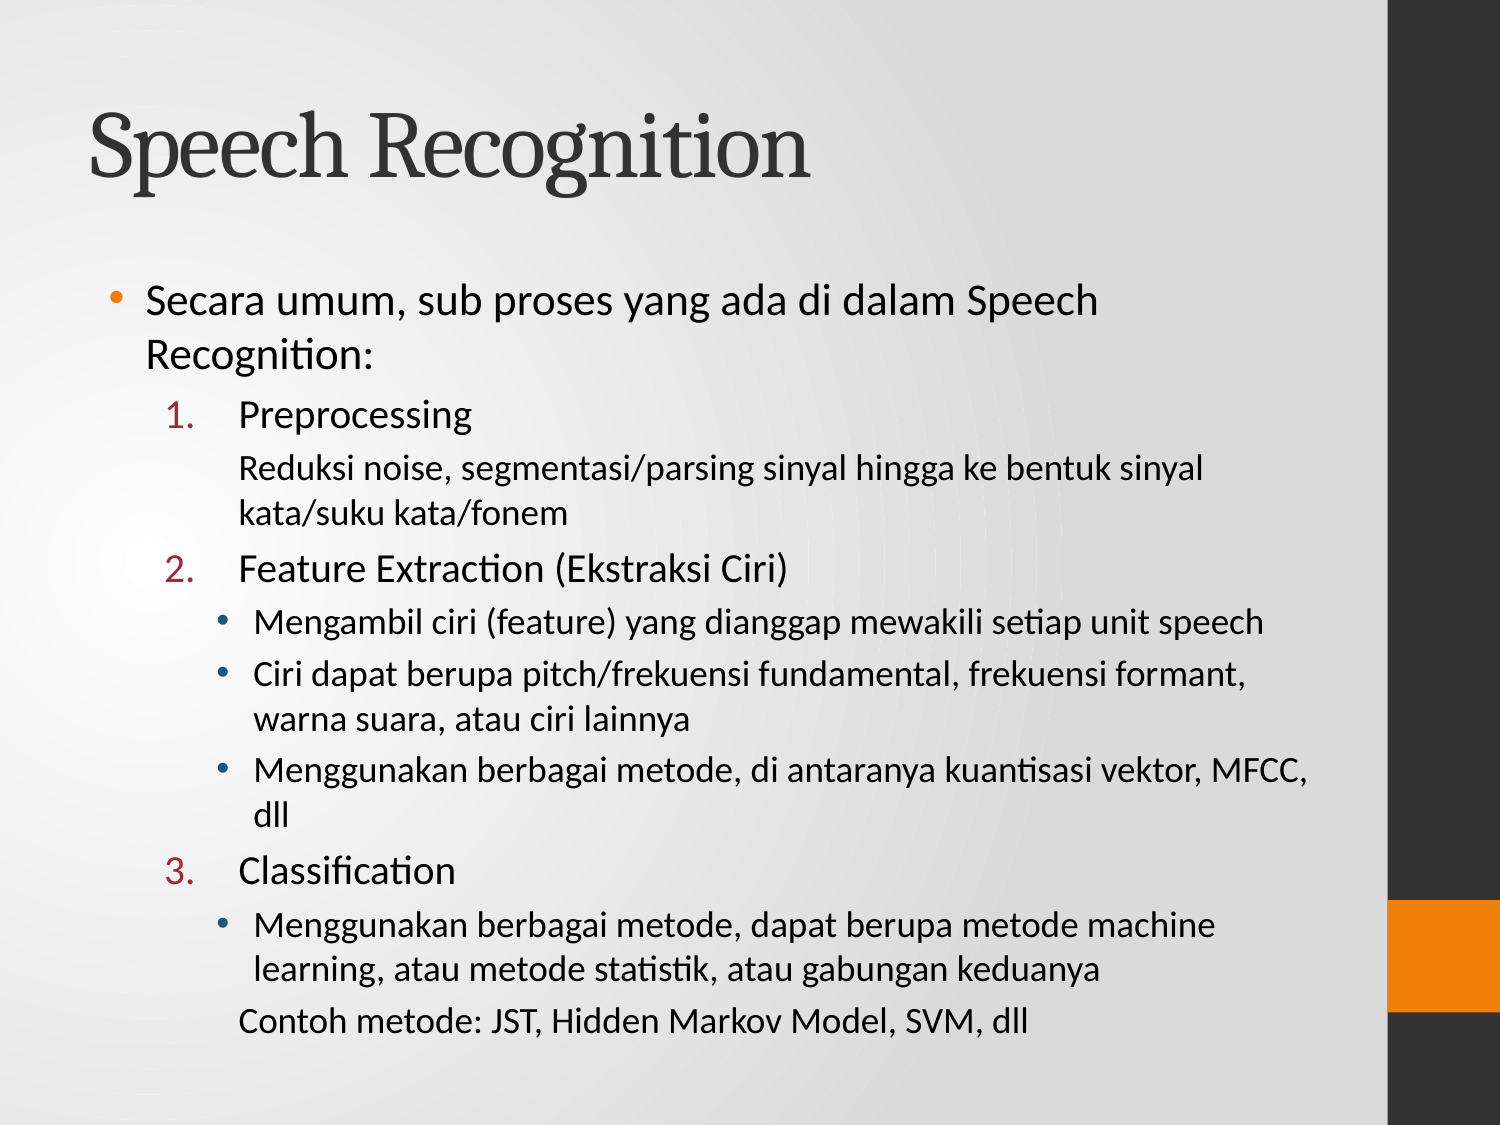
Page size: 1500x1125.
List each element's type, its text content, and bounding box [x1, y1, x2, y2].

title Speech Recognition [75, 45, 1325, 233]
list Secara umum, sub proses yang ada di dalam Speech Recognition: Preprocessing Reduksi noise, segmentasi/parsing sinyal hingga ke bentuk sinyal kata/suku kata/fonem Feature Extraction (Ekstraksi Ciri) Mengambil ciri (feature) yang dianggap mewakili setiap unit speech Ciri dapat berupa pitch/frekuensi fundamental, frekuensi formant, warna suara, atau ciri lainnya Menggunakan berbagai metode, di antaranya kuantisasi vektor, MFCC, dll Classification Menggunakan berbagai metode, dapat berupa metode machine learning, atau metode statistik, atau gabungan keduanya Contoh metode: JST, Hidden Markov Model, SVM, dll [75, 262, 1325, 1050]
